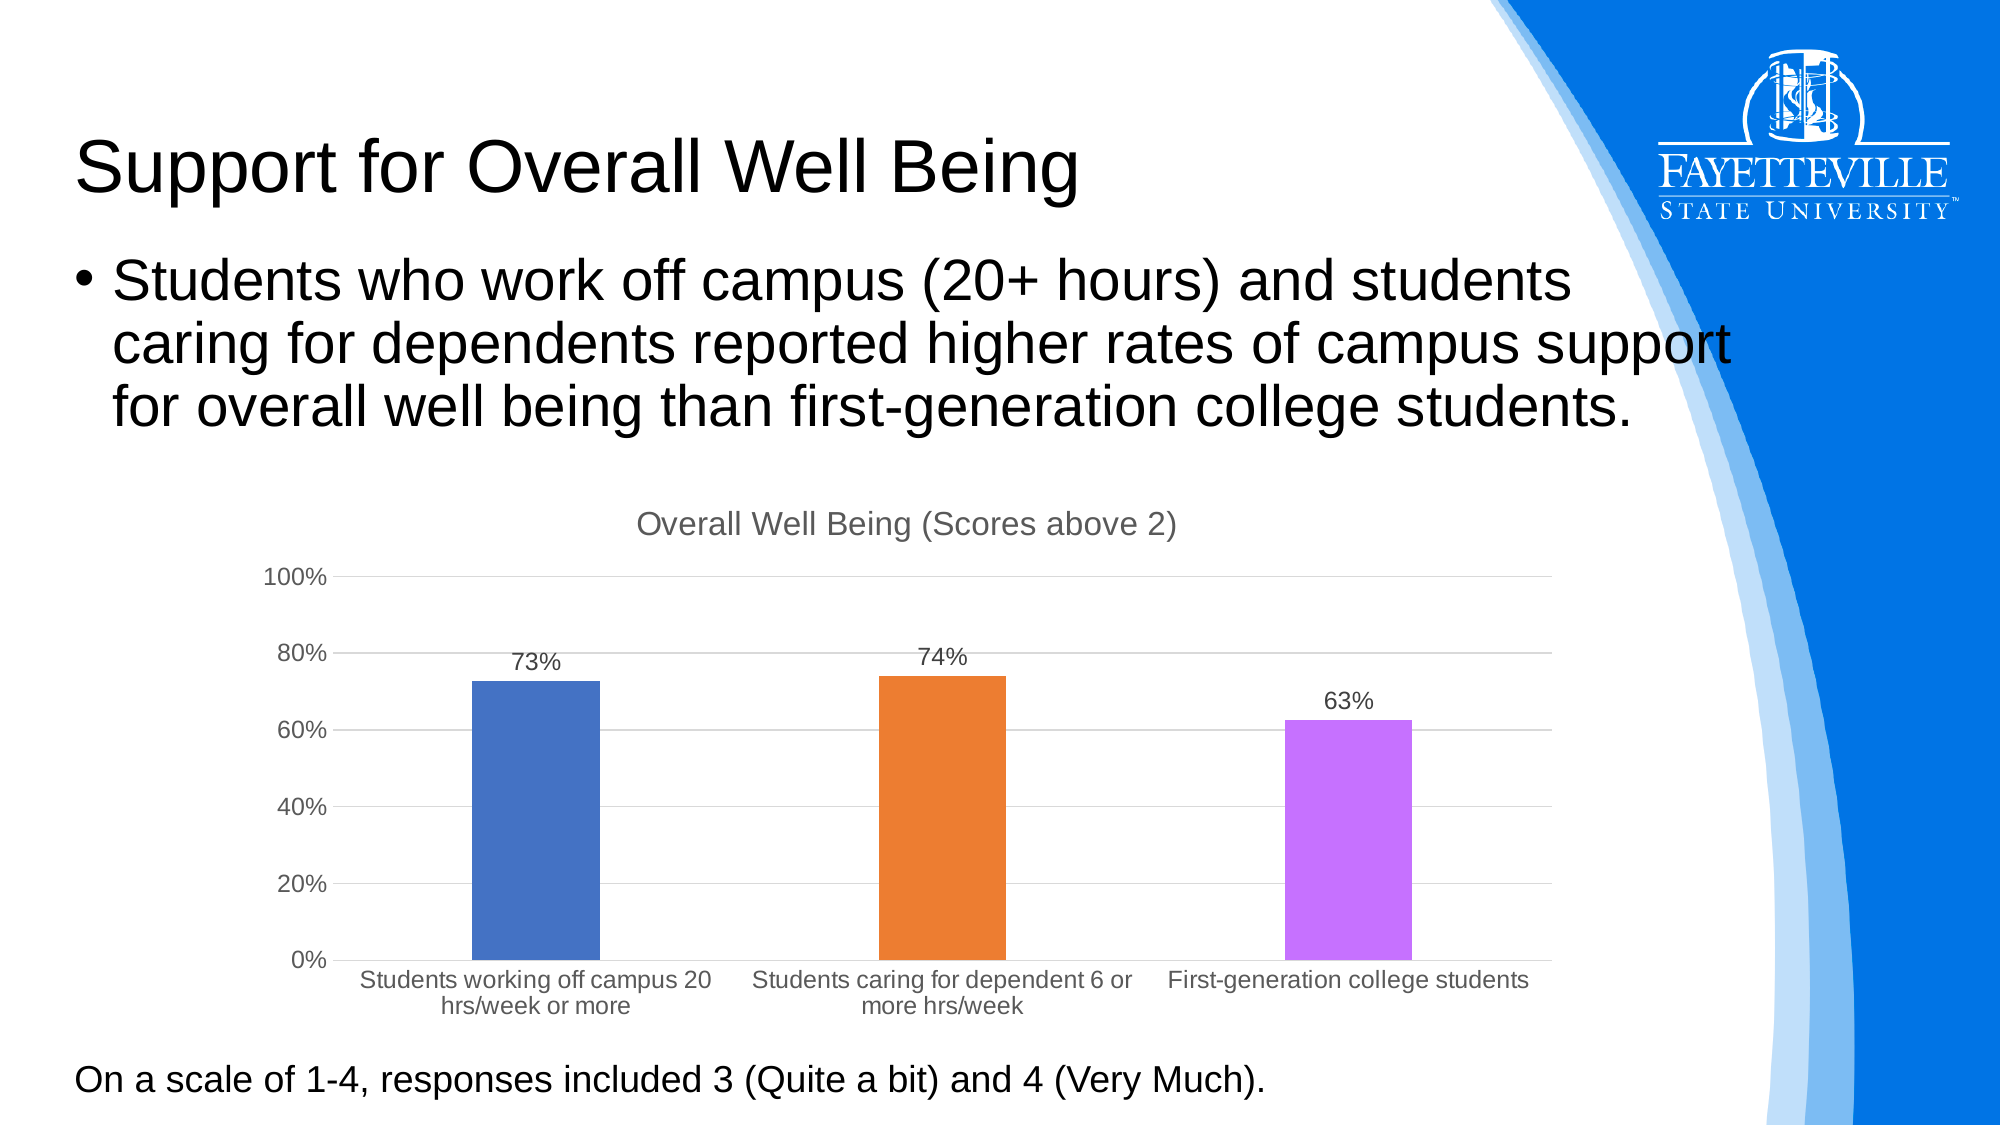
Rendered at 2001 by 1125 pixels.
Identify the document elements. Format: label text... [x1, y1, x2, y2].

title Support for Overall Well Being [59, 59, 1642, 242]
chart [236, 476, 1579, 1031]
text_box On a scale of 1-4, responses included 3 (Quite a bit) and 4 (Very Much). [59, 1047, 1727, 1107]
list Students who work off campus (20+ hours) and students caring for dependents reported higher rates of campus support for overall well being than first-generation college students. [59, 242, 1756, 1001]
picture [0, 0, 2000, 1125]
